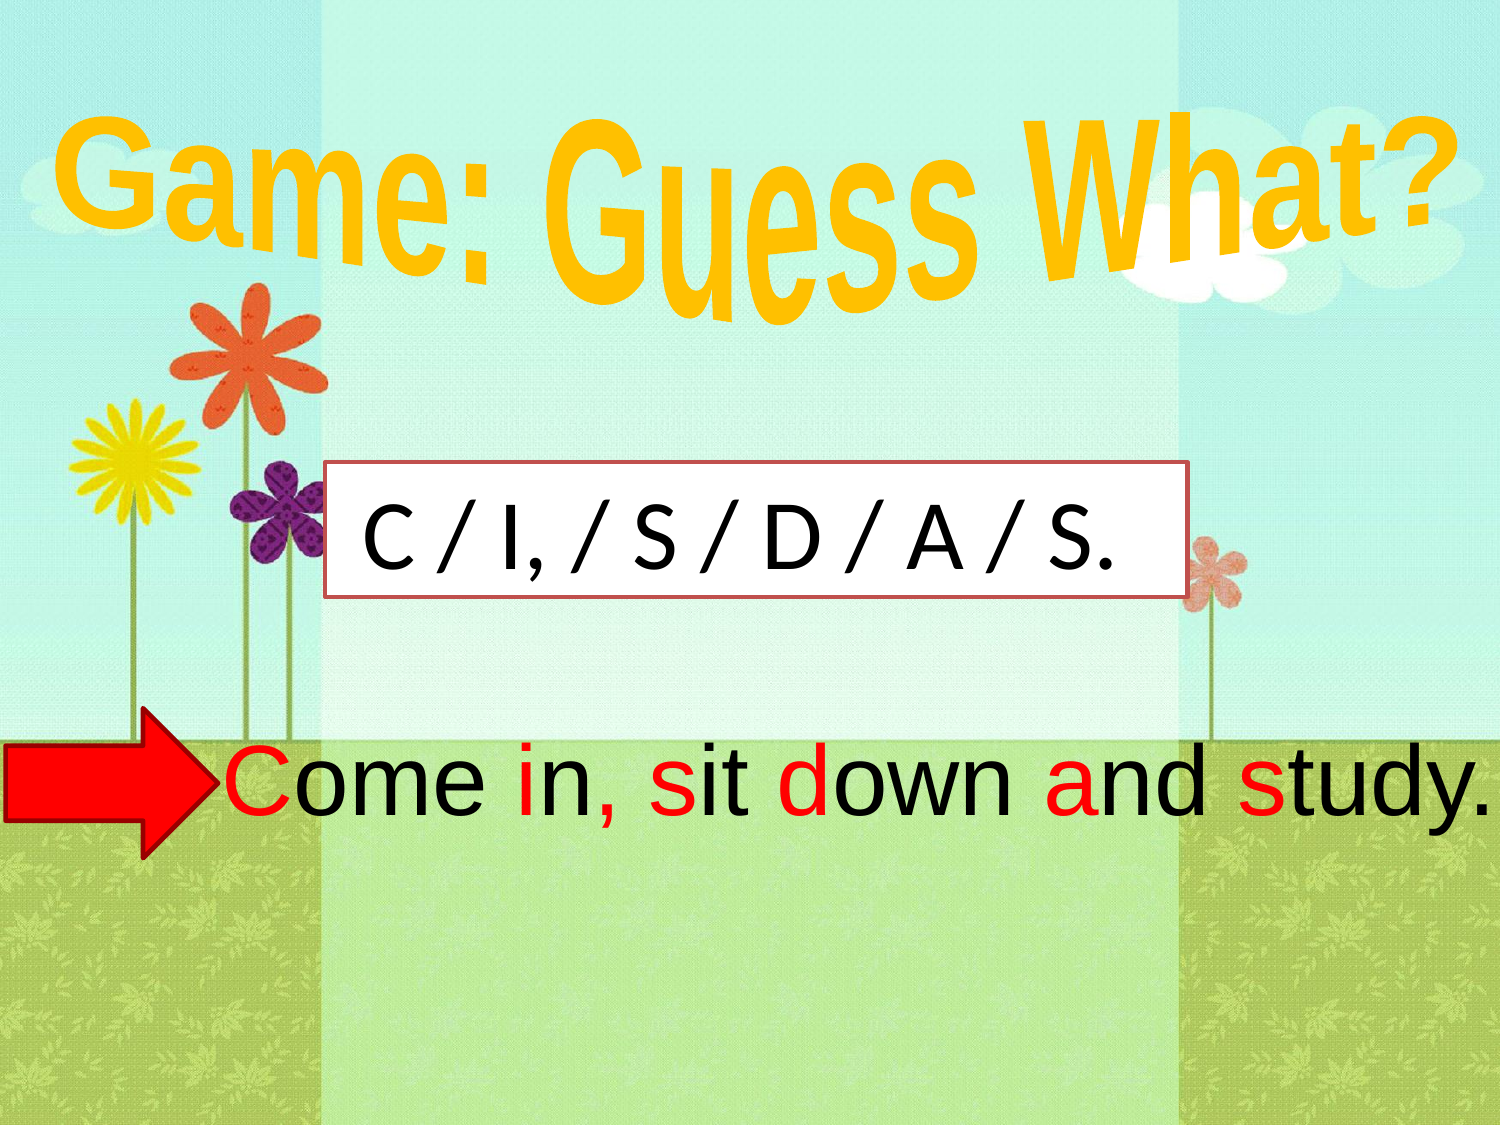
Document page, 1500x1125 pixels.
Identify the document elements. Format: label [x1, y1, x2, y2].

list [0, 0, 1500, 1125]
